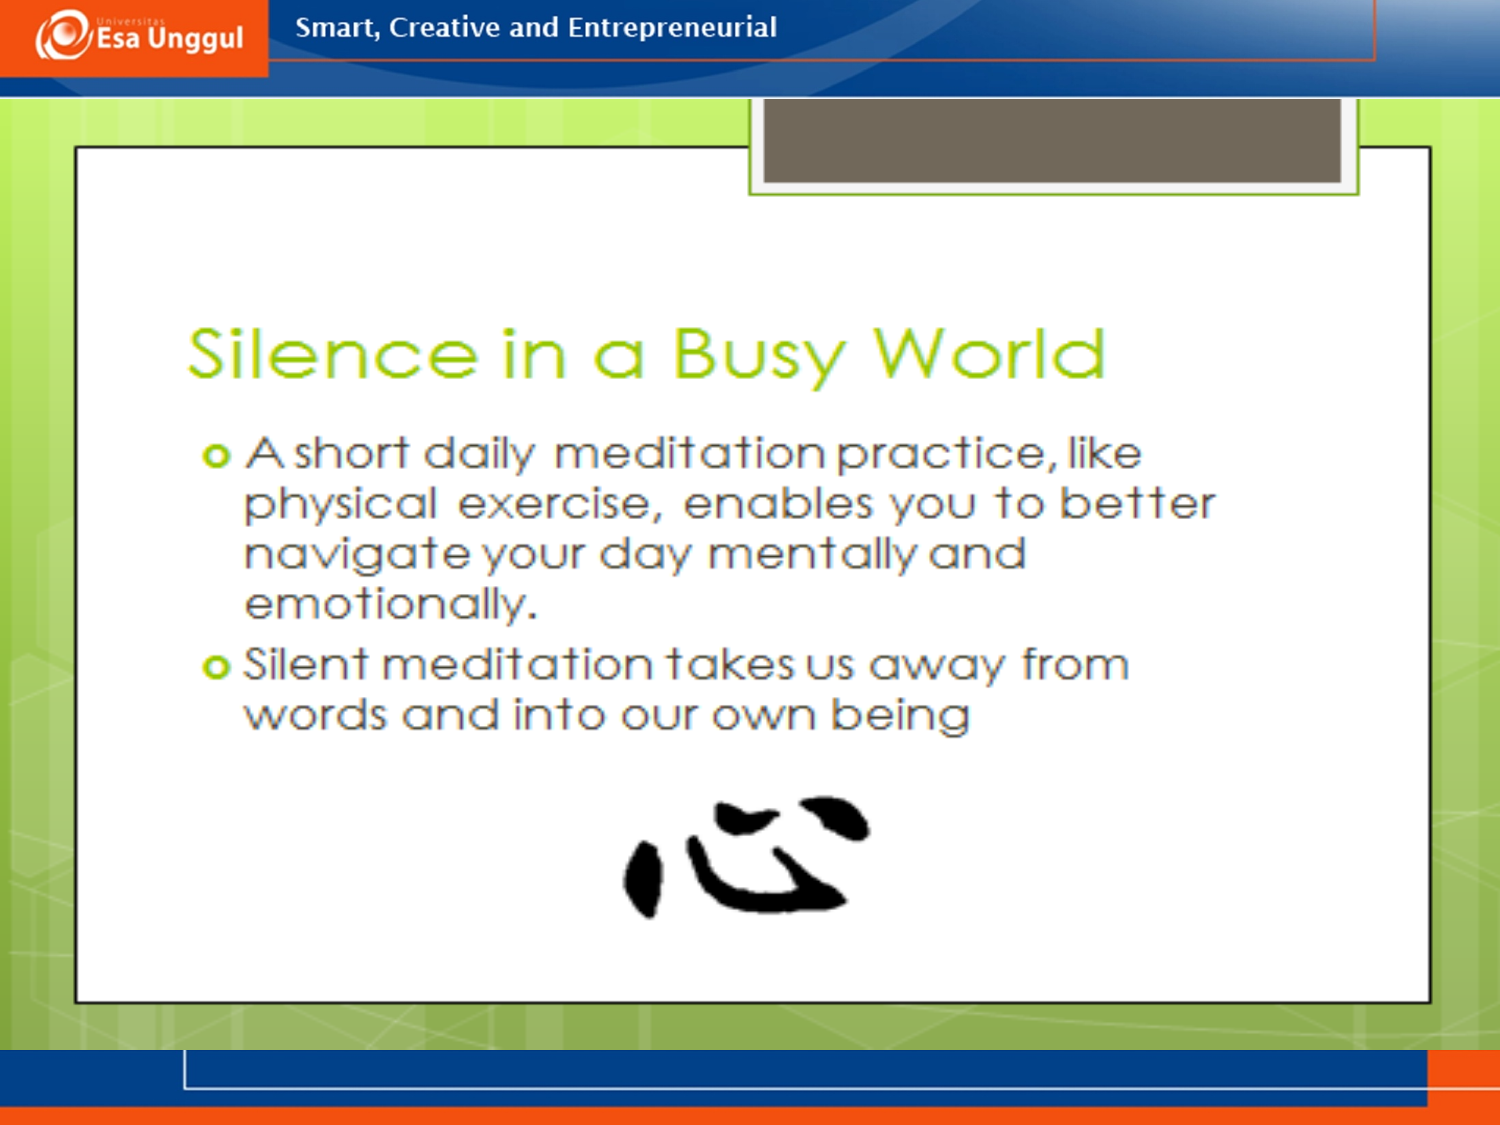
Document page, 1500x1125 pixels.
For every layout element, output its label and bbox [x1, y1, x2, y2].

picture [0, 1051, 1500, 1125]
list [0, 99, 1500, 1051]
picture [0, 0, 1500, 99]
